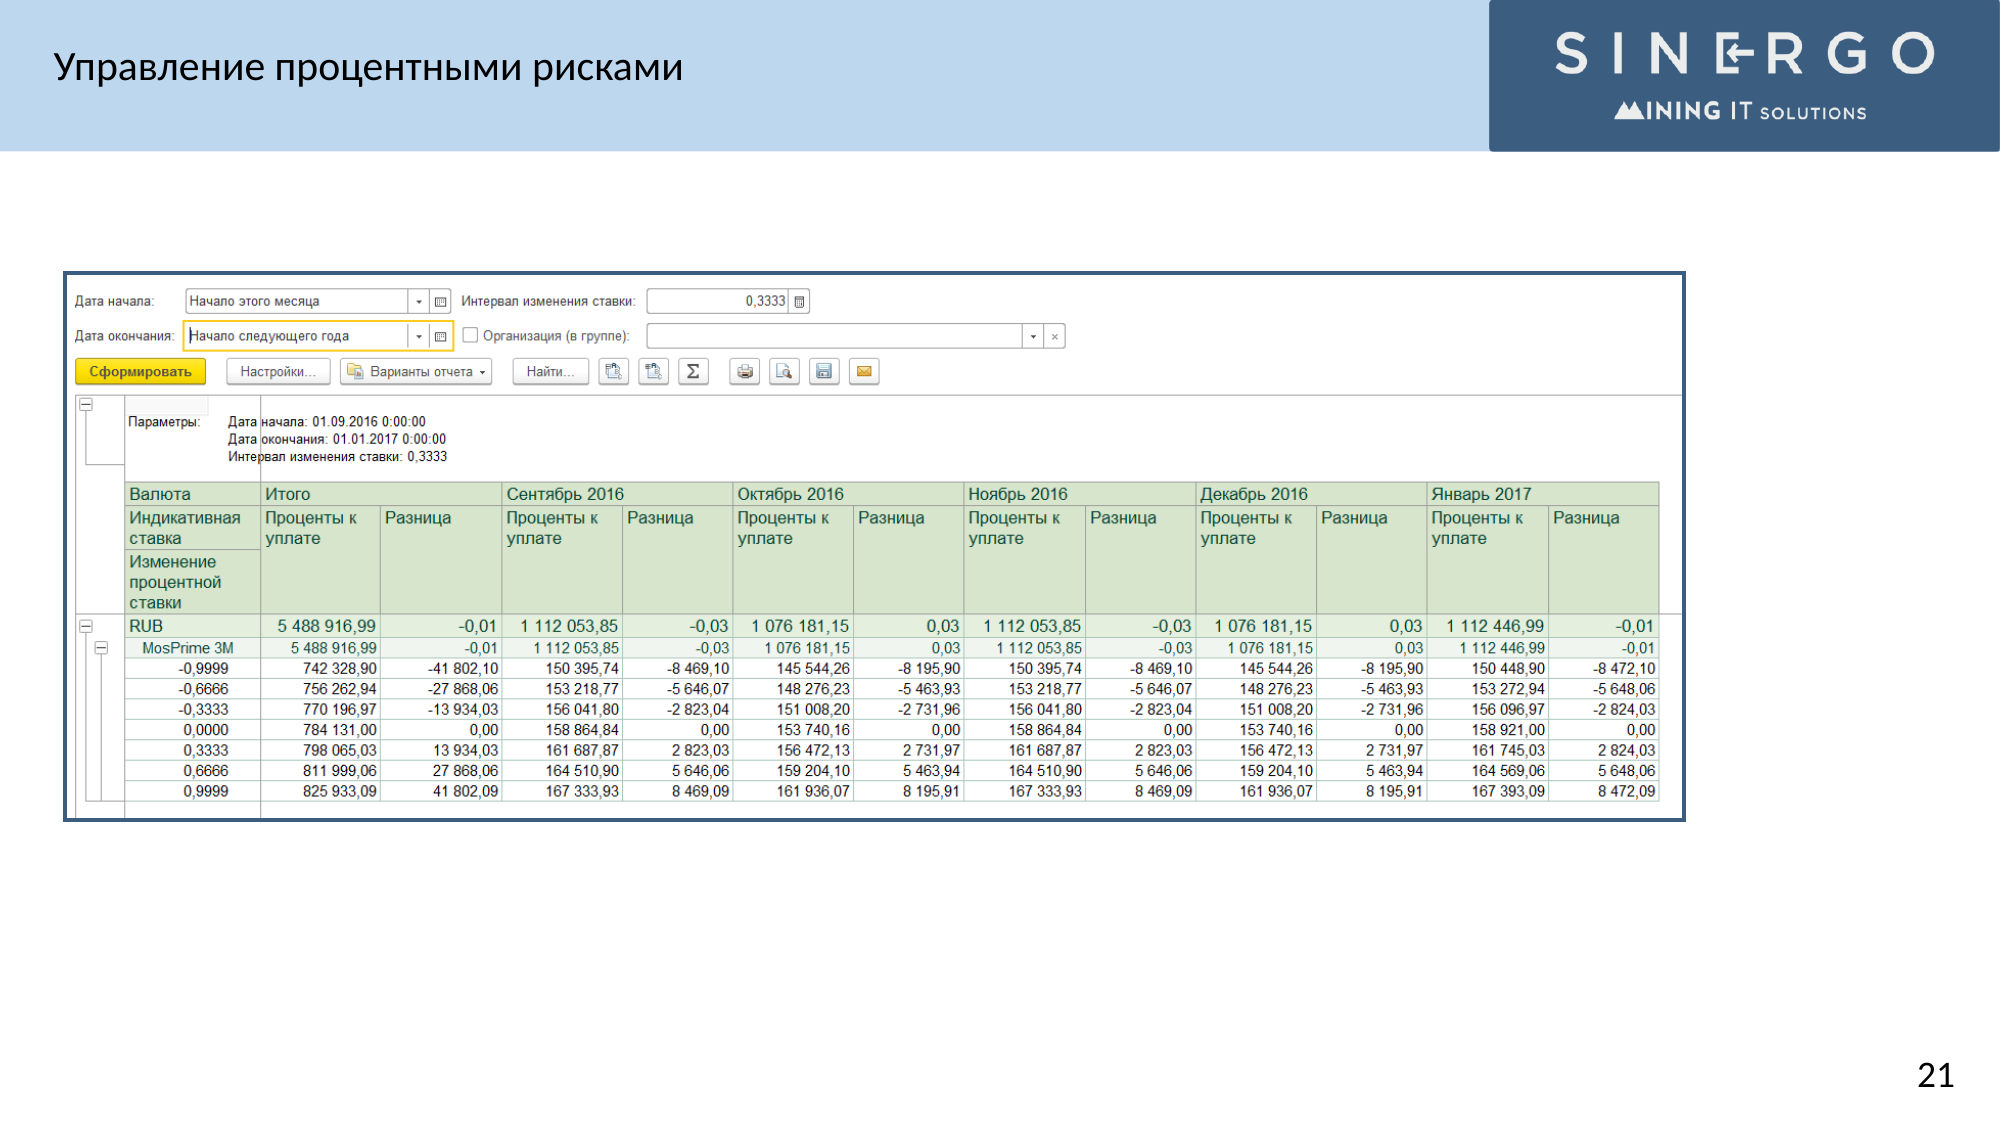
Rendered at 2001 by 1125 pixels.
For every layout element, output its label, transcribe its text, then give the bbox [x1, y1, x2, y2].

text_box Управление процентными рисками [38, 31, 1428, 97]
picture [1489, 0, 2000, 152]
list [67, 275, 1682, 818]
slide_number 21 [1519, 1042, 1970, 1103]
